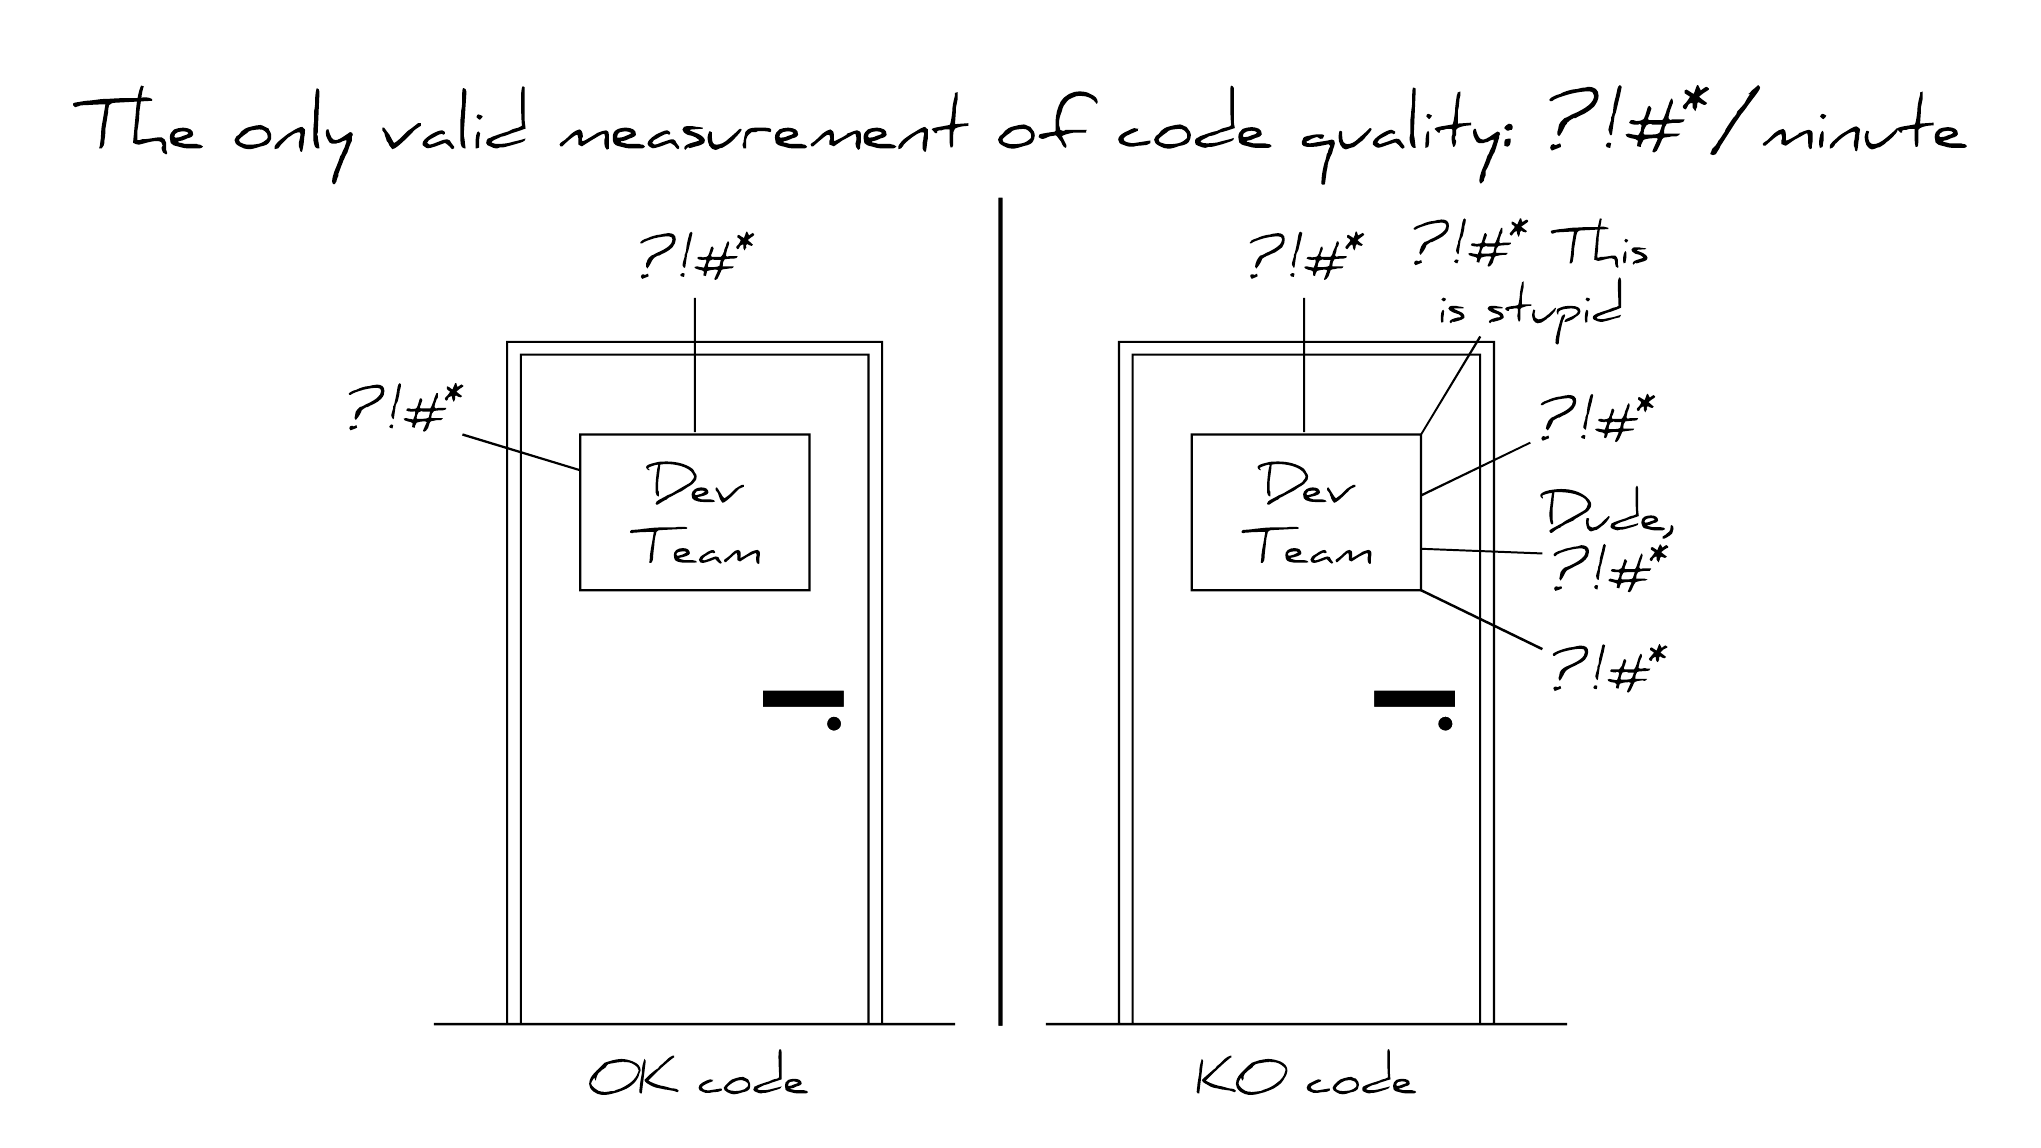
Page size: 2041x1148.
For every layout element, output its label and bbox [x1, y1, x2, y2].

text_box [72, 84, 1968, 185]
text_box [348, 195, 1674, 1096]
